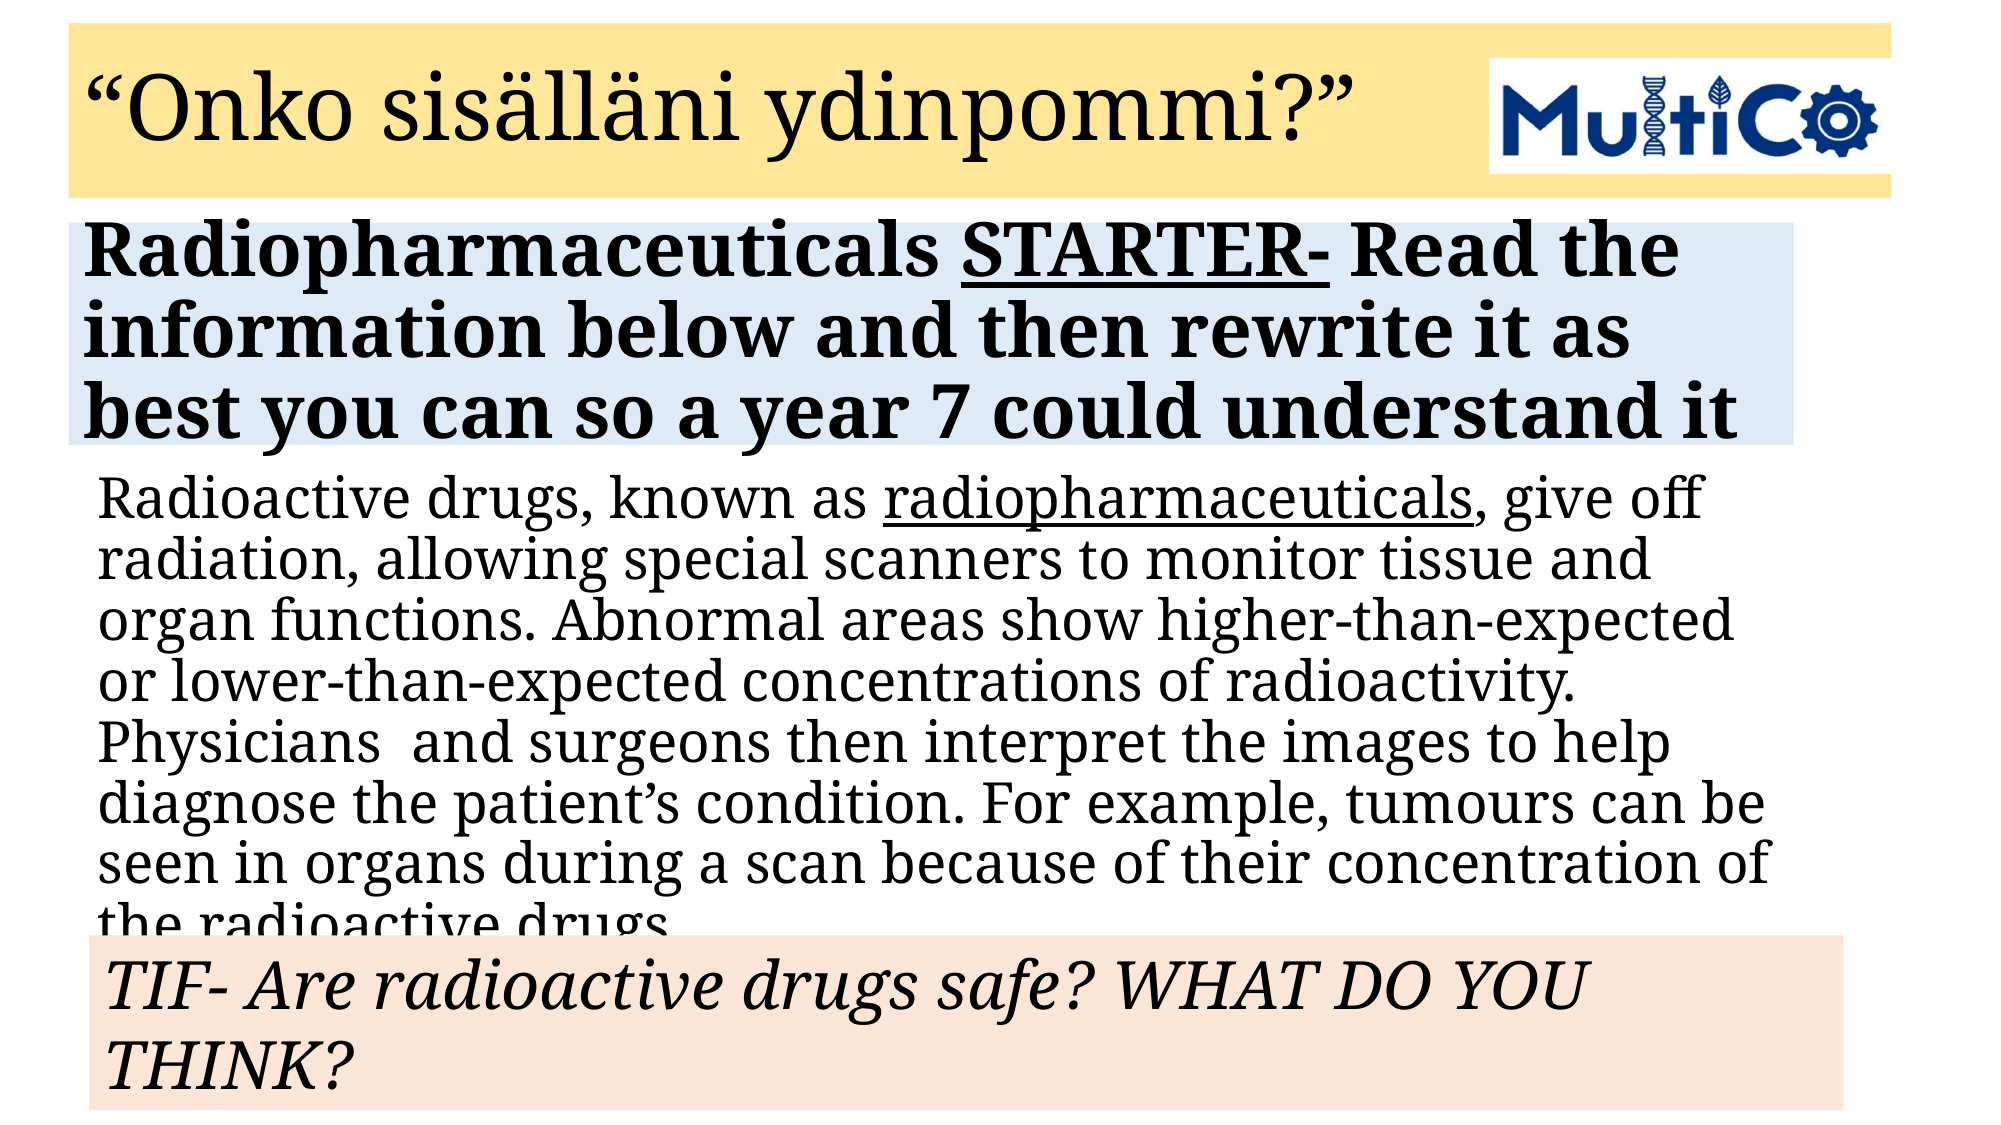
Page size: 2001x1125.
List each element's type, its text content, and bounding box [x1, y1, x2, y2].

text_box “Onko sisälläni ydinpommi?” [68, 22, 1892, 199]
text_box TIF- Are radioactive drugs safe? WHAT DO YOU THINK? [89, 935, 1843, 1111]
list Radioactive drugs, known as radiopharmaceuticals, give off radiation, allowing special scanners to monitor tissue and organ functions. Abnormal areas show higher-than-expected or lower-than-expected concentrations of radioactivity. Physicians and surgeons then interpret the images to help diagnose the patient’s condition. For example, tumours can be seen in organs during a scan because of their concentration of the radioactive drugs. [82, 462, 1808, 967]
title Radiopharmaceuticals STARTER- Read the information below and then rewrite it as best you can so a year 7 could understand it [68, 222, 1794, 445]
picture [1489, 58, 1892, 174]
